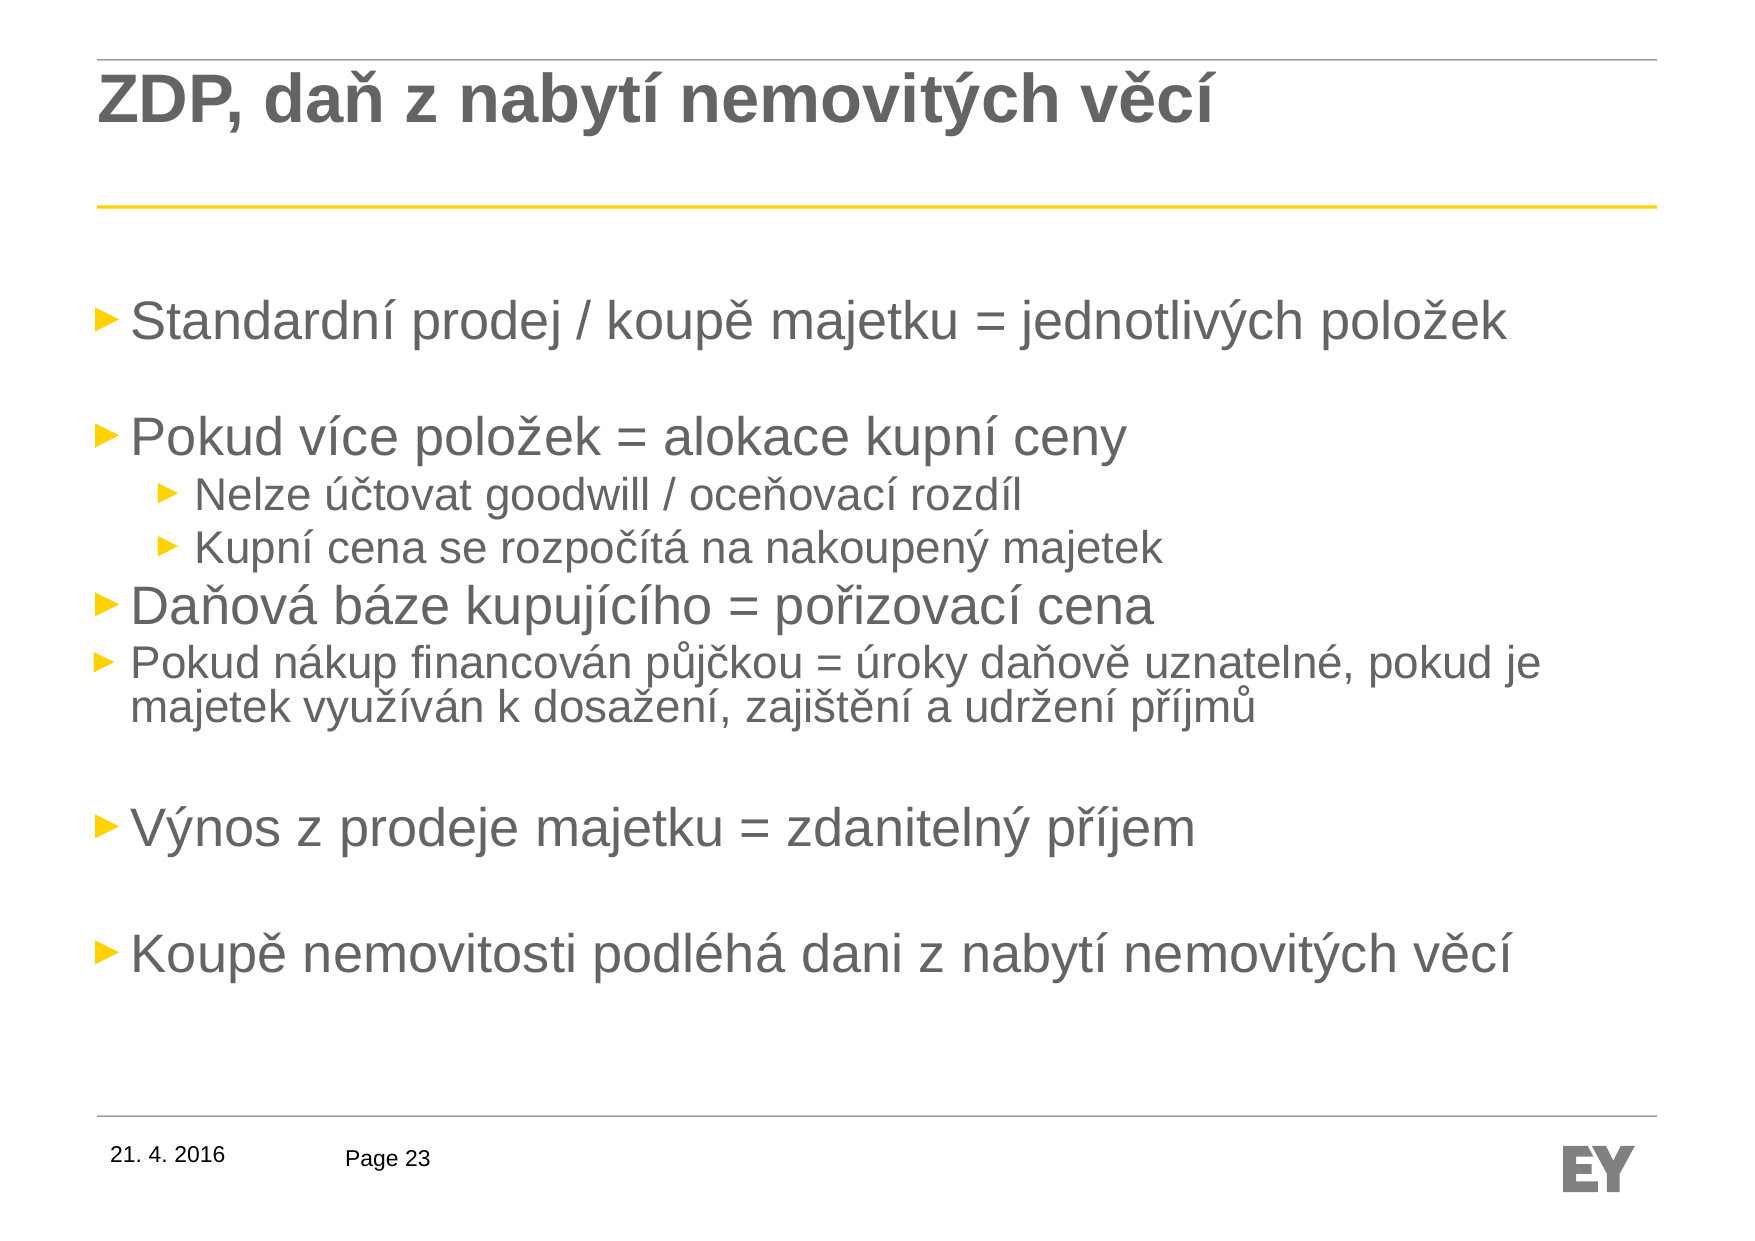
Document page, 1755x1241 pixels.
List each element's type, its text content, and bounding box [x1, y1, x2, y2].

list Standardní prodej / koupě majetku = jednotlivých položek Pokud více položek = alokace kupní ceny Nelze účtovat goodwill / oceňovací rozdíl Kupní cena se rozpočítá na nakoupený majetek Daňová báze kupujícího = pořizovací cena Pokud nákup financován půjčkou = úroky daňově uznatelné, pokud je majetek využíván k dosažení, zajištění a udržení příjmů Výnos z prodeje majetku = zdanitelný příjem Koupě nemovitosti podléhá dani z nabytí nemovitých věcí [86, 297, 1702, 1072]
title ZDP, daň z nabytí nemovitých věcí [96, 59, 1658, 202]
slide_number 21. 4. 2016 [109, 1139, 332, 1179]
